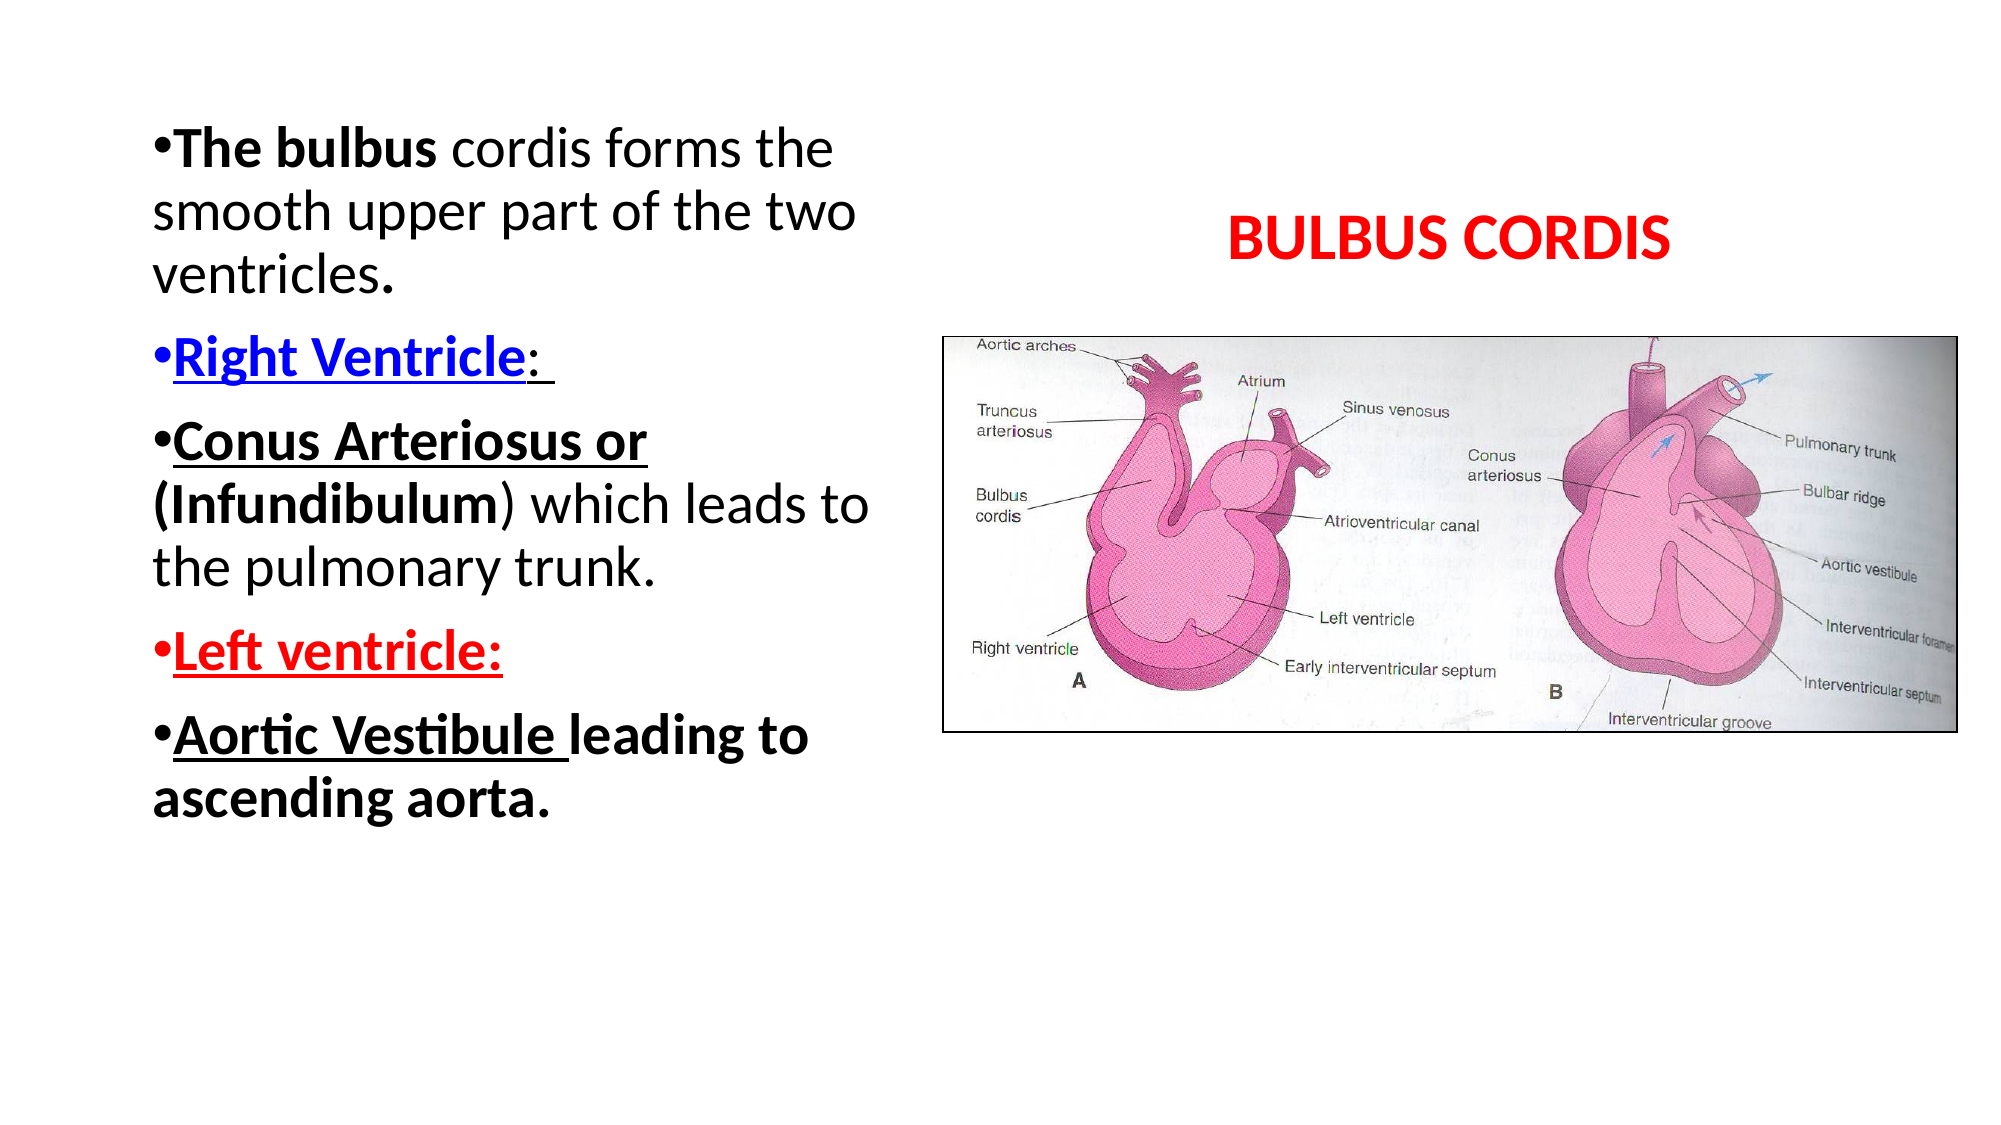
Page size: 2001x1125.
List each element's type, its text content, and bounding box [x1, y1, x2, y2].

title BULBUS CORDIS [1127, 109, 1773, 282]
list The bulbus cordis forms the smooth upper part of the two ventricles. Right Ventricle: Conus Arteriosus or (Infundibulum) which leads to the pulmonary trunk. Left ventricle: Aortic Vestibule leading to ascending aorta. [137, 109, 918, 971]
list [943, 337, 1957, 732]
